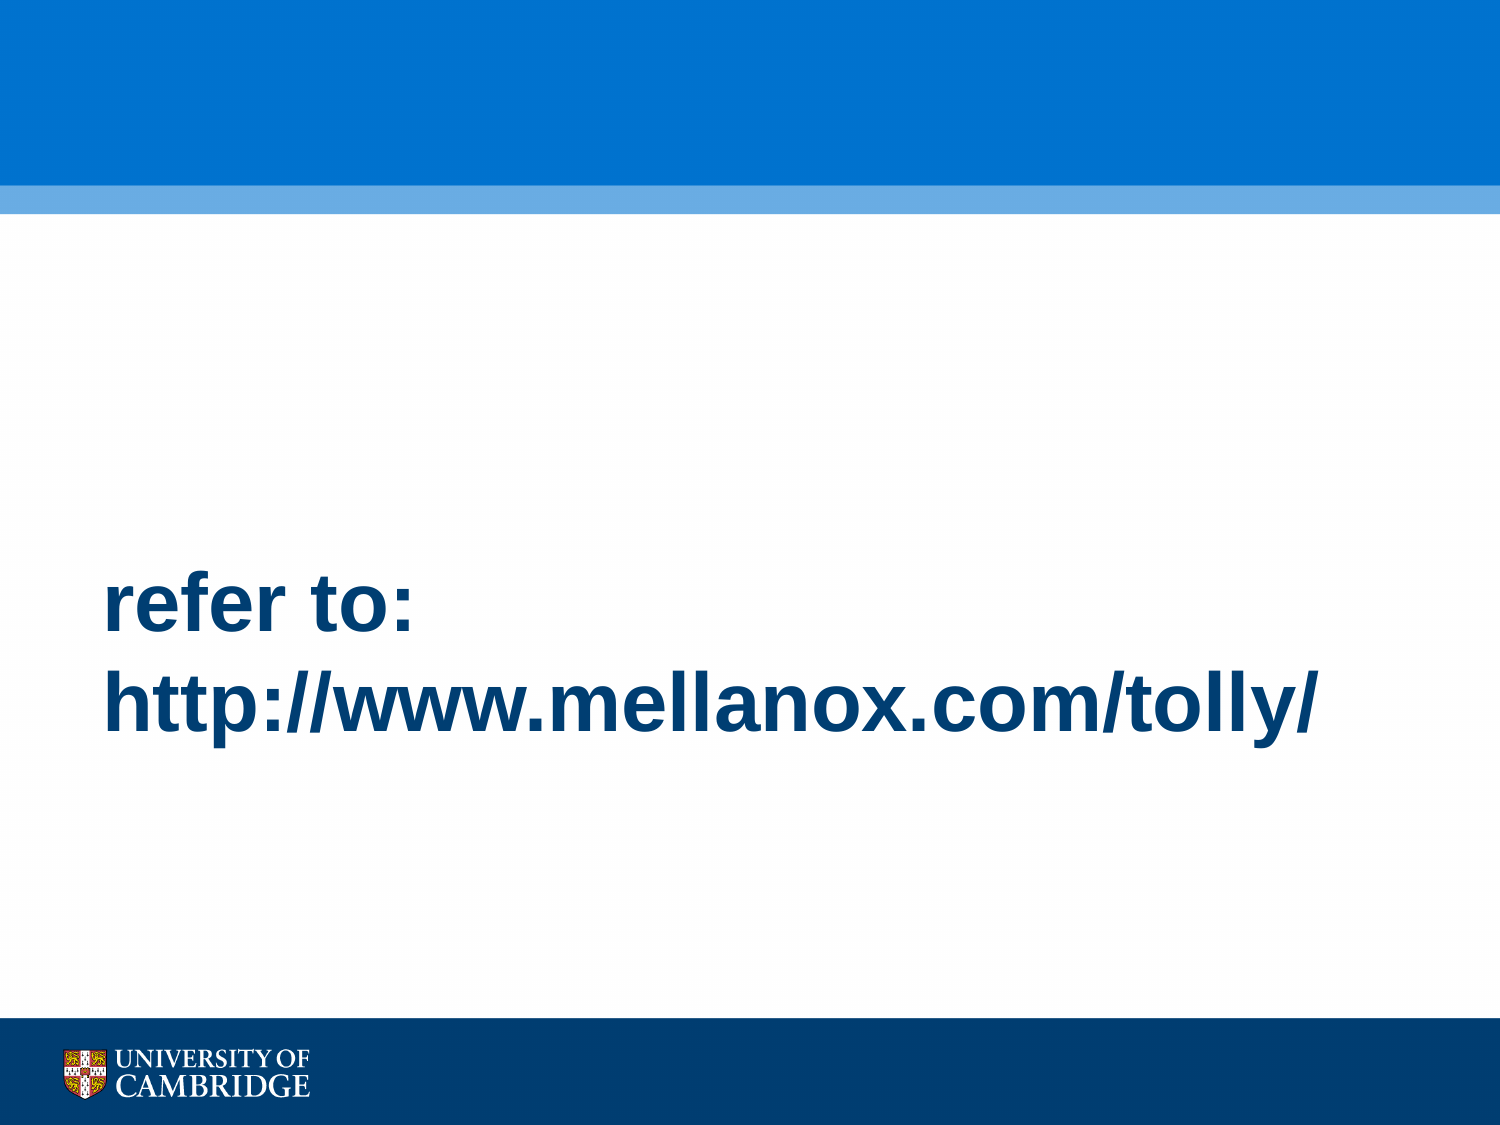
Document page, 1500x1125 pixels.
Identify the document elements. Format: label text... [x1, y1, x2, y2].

title refer to: http://www.mellanox.com/tolly/ [102, 280, 1397, 749]
picture [0, 0, 1500, 1125]
